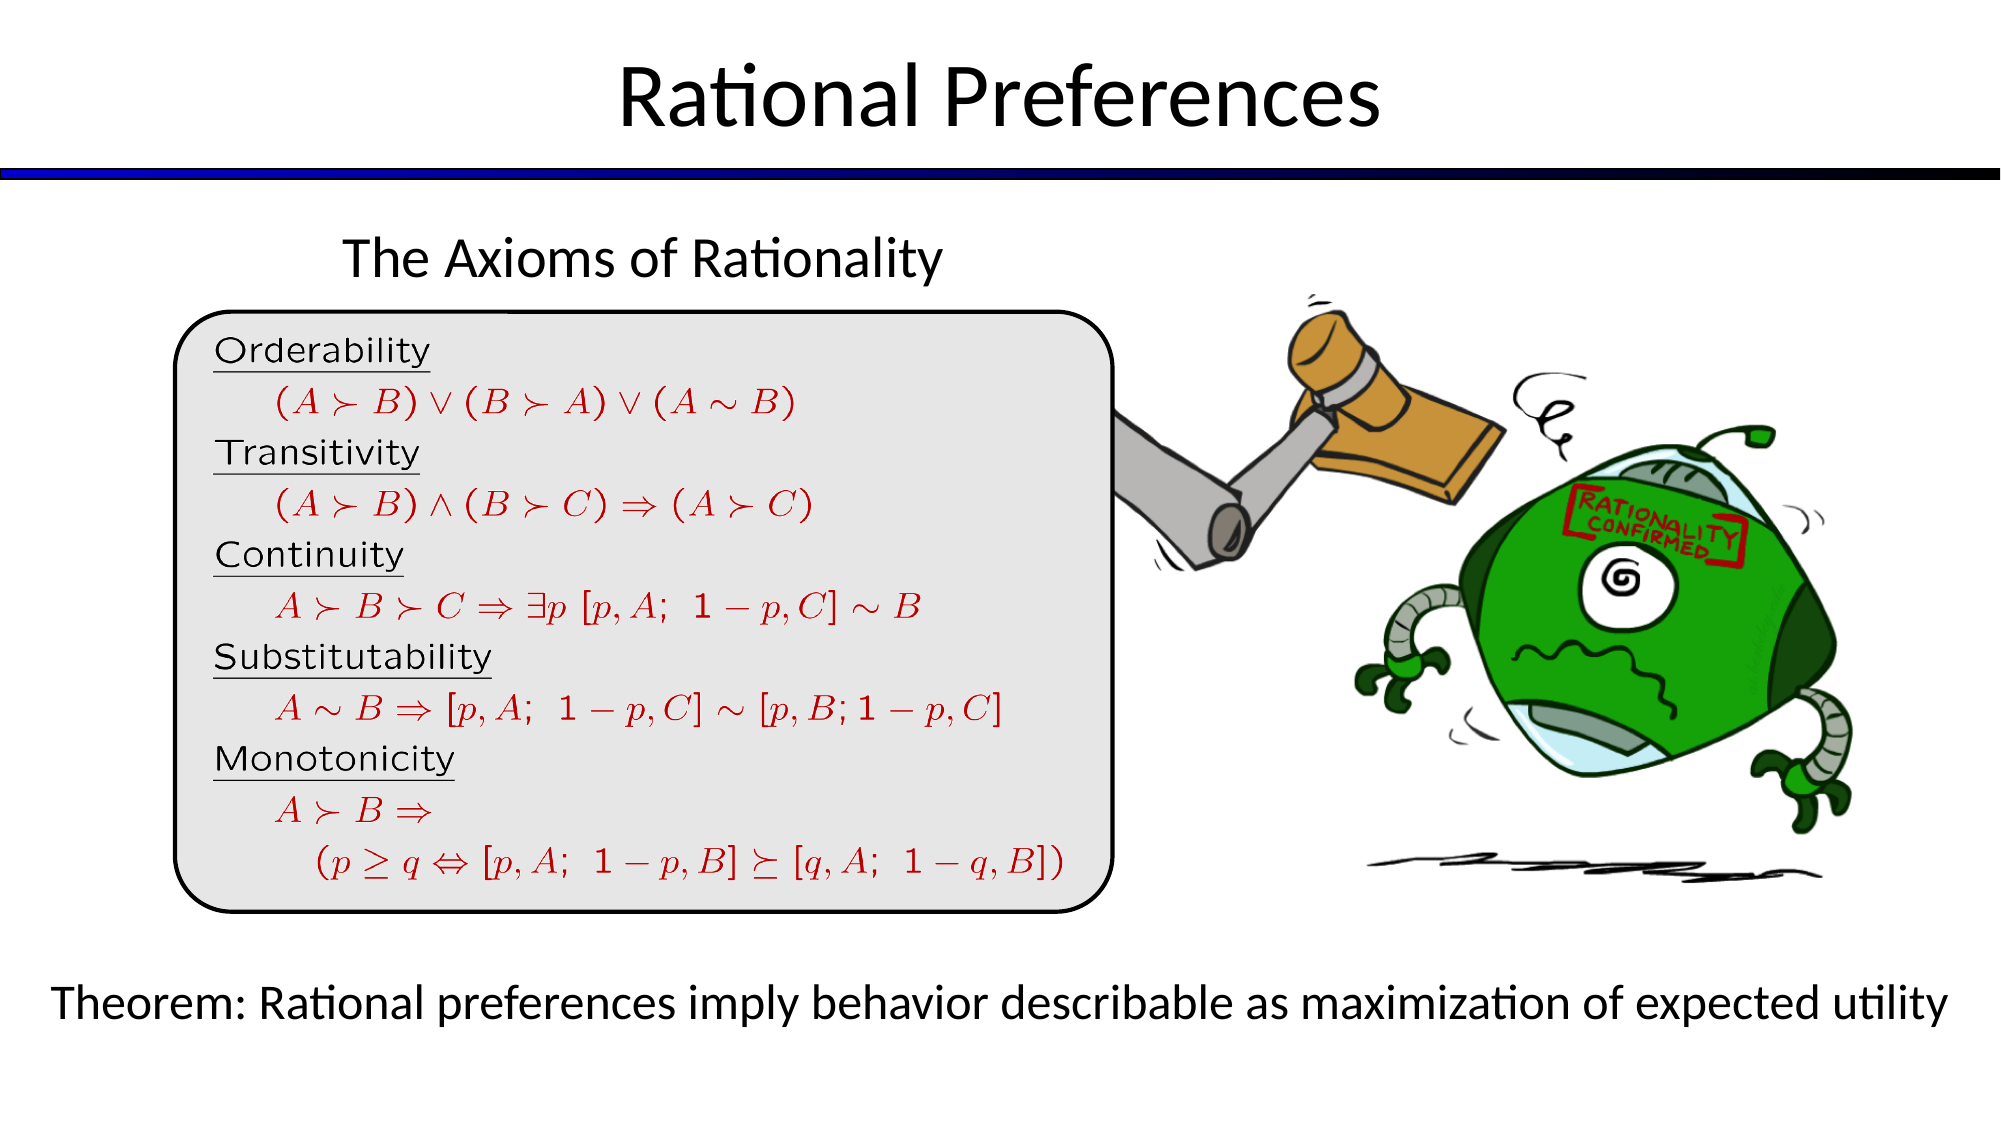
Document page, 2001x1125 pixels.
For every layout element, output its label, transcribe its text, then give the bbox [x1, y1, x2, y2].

title Rational Preferences [0, 0, 2000, 184]
picture [212, 292, 1893, 901]
text_box Theorem: Rational preferences imply behavior describable as maximization of expected utility [0, 961, 2000, 1037]
text_box [172, 309, 1082, 914]
text_box The Axioms of Rationality [174, 211, 1113, 297]
